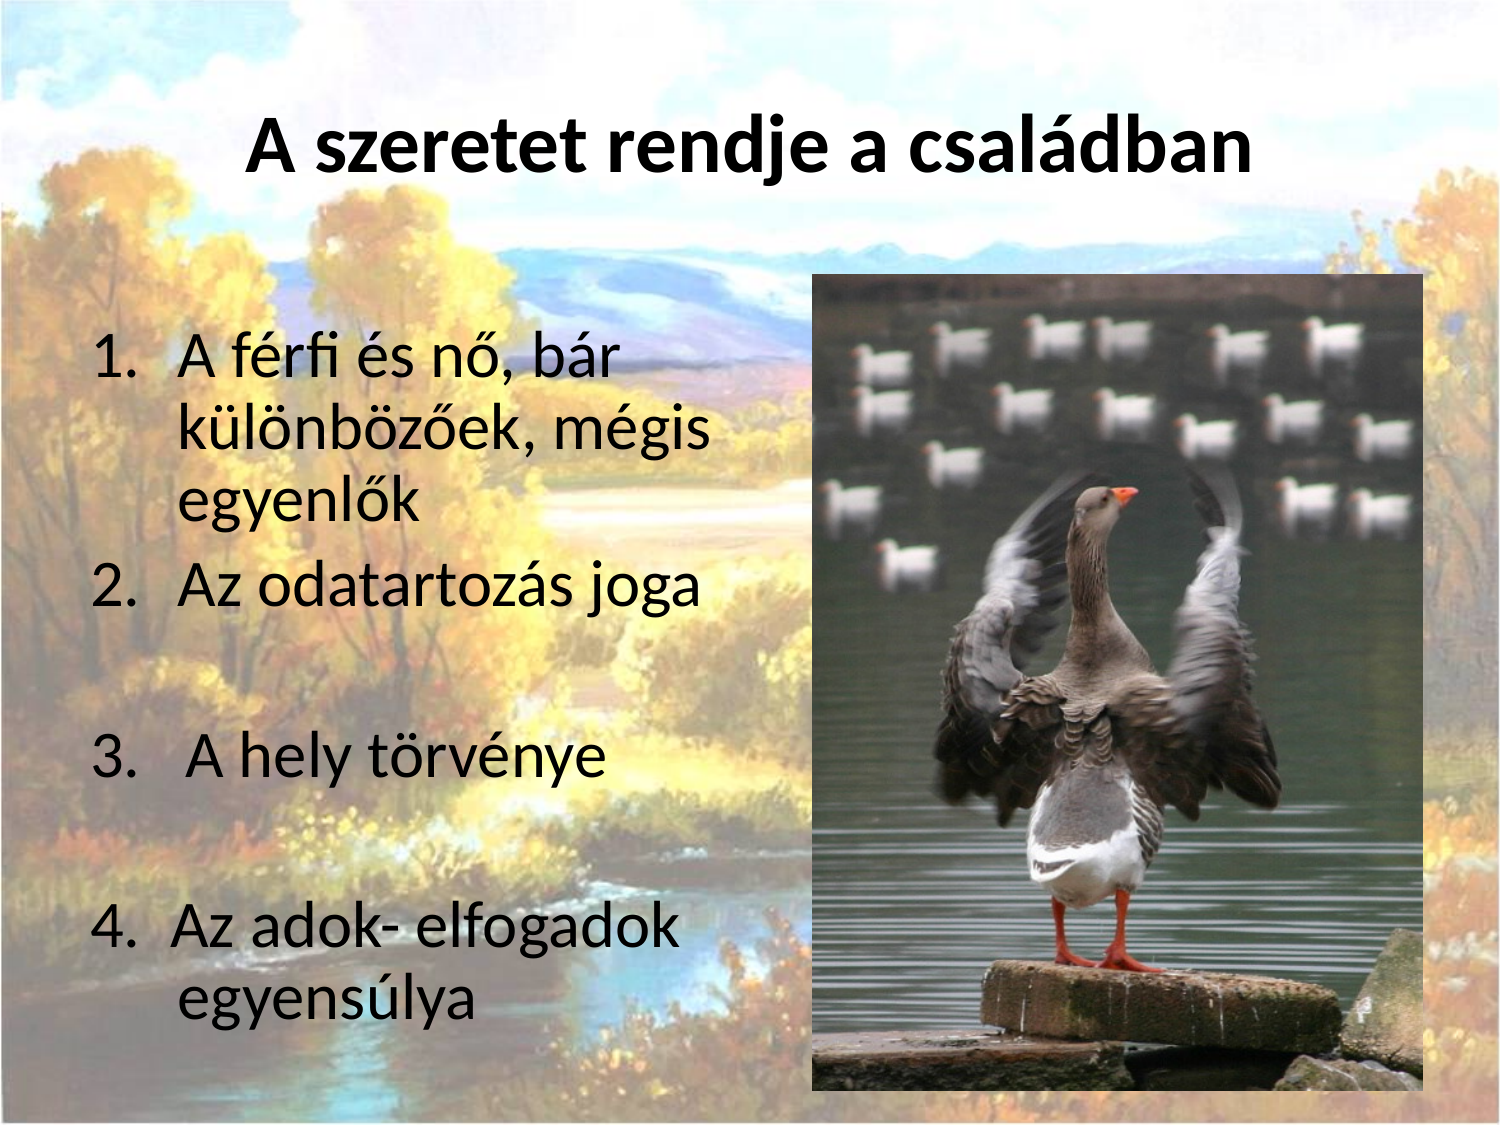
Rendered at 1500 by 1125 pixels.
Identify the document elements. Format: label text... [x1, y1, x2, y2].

list A férfi és nő, bár különbözőek, mégis egyenlők Az odatartozás joga 3. A hely törvénye 4. Az adok- elfogadok egyensúlya [75, 312, 738, 1005]
title A szeretet rendje a családban [75, 45, 1425, 233]
picture [0, 0, 1500, 1125]
